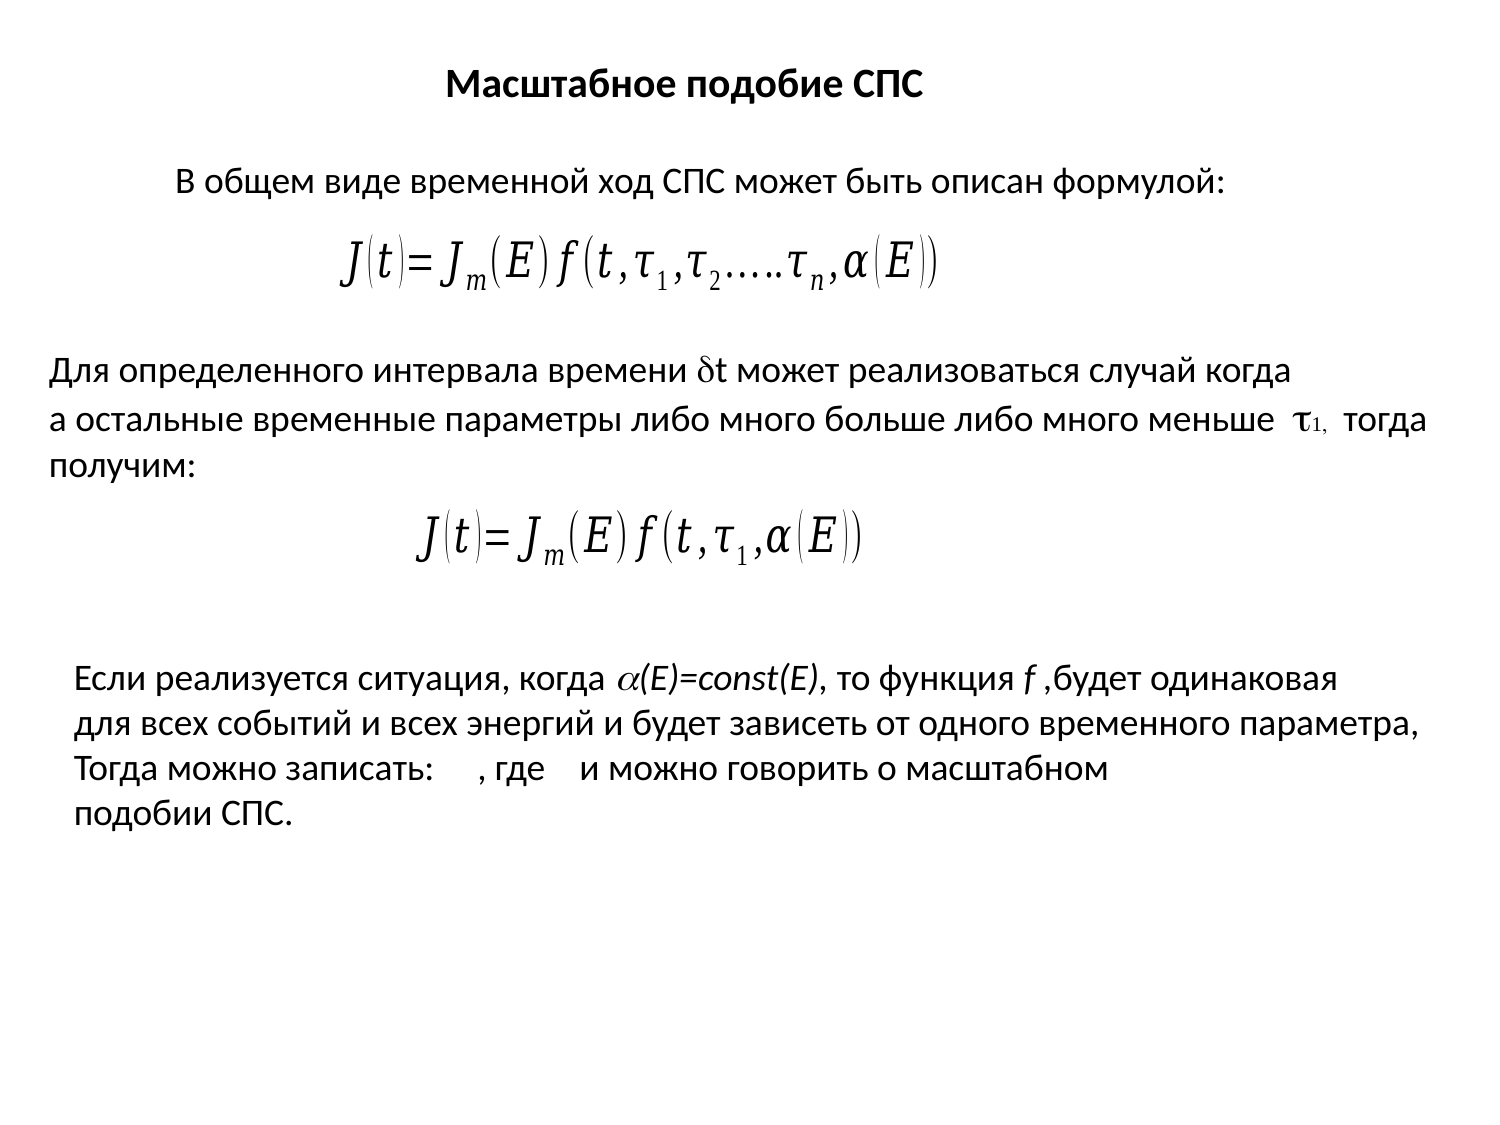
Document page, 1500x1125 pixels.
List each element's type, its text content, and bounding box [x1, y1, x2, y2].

text_box В общем виде временной ход СПС может быть описан формулой: [160, 148, 1242, 209]
text_box Масштабное подобие СПС [430, 48, 939, 113]
